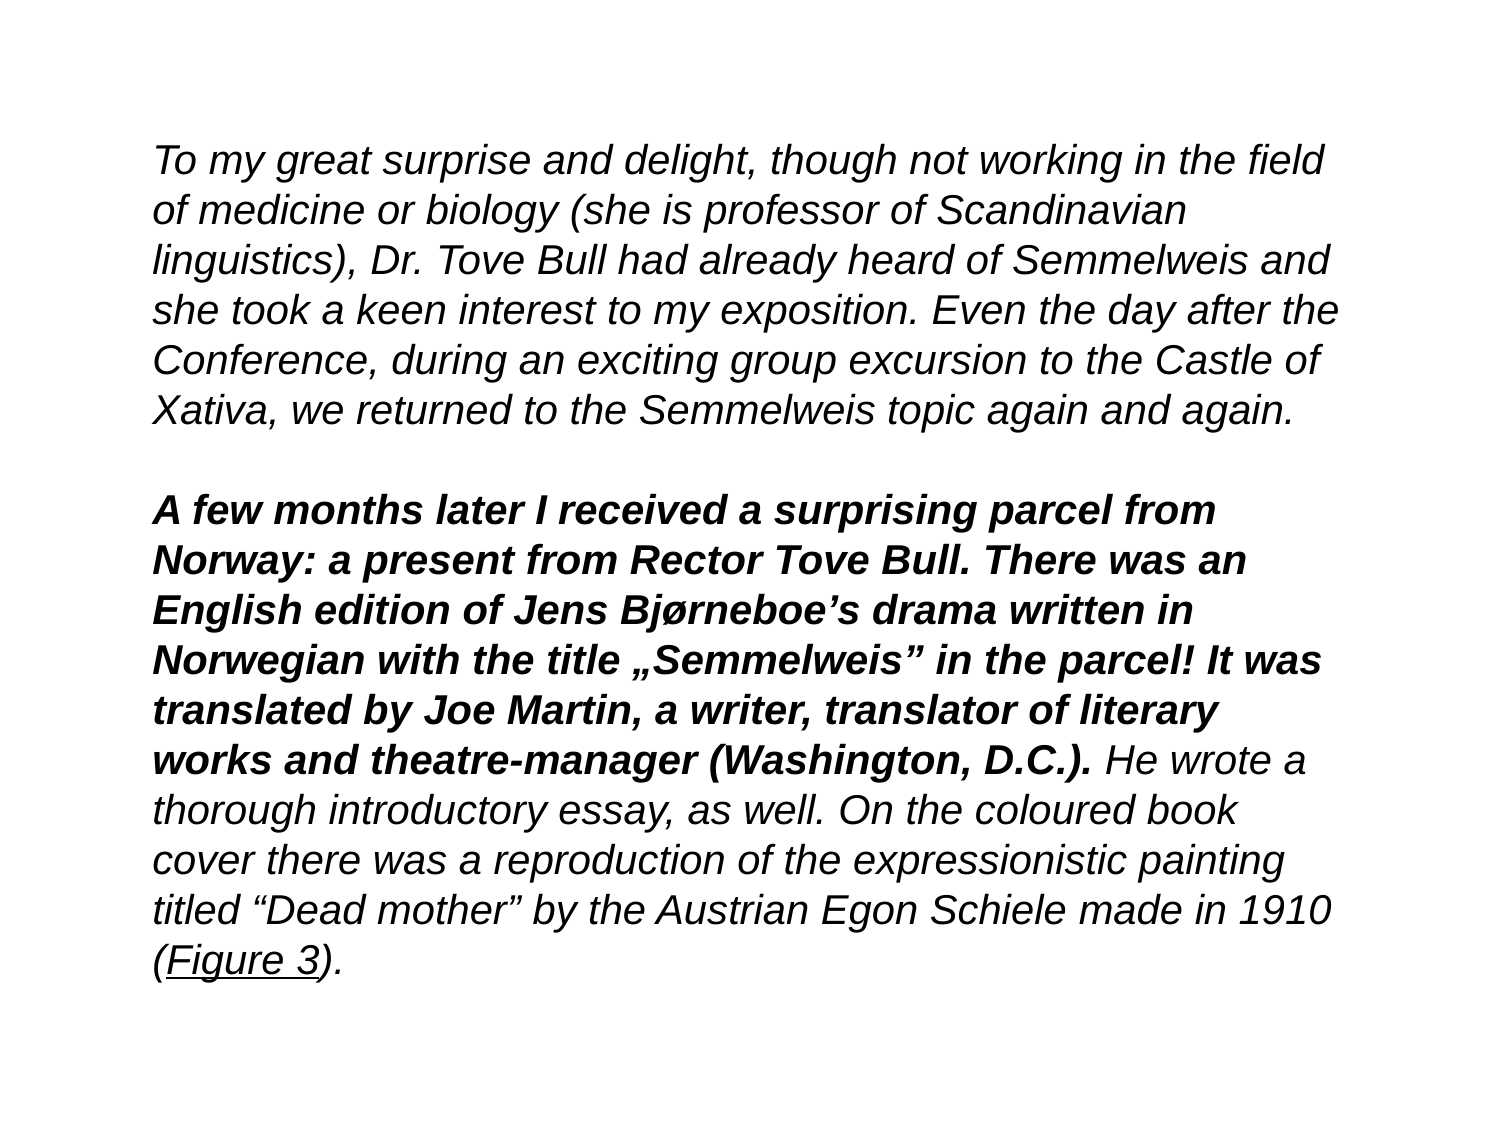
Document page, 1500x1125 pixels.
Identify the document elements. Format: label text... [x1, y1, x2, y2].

text_box To my great surprise and delight, though not working in the field of medicine or biology (she is professor of Scandinavian linguistics), Dr. Tove Bull had already heard of Semmelweis and she took a keen interest to my exposition. Even the day after the Conference, during an exciting group excursion to the Castle of Xativa, we returned to the Semmelweis topic again and again. A few months later I received a surprising parcel from Norway: a present from Rector Tove Bull. There was an English edition of Jens Bjørneboe’s drama written in Norwegian with the title „Semmelweis” in the parcel! It was translated by Joe Martin, a writer, translator of literary works and theatre-manager (Washington, D.C.). He wrote a thorough introductory essay, as well. On the coloured book cover there was a reproduction of the expressionistic painting titled “Dead mother” by the Austrian Egon Schiele made in 1910 (Figure 3). [137, 125, 1363, 991]
